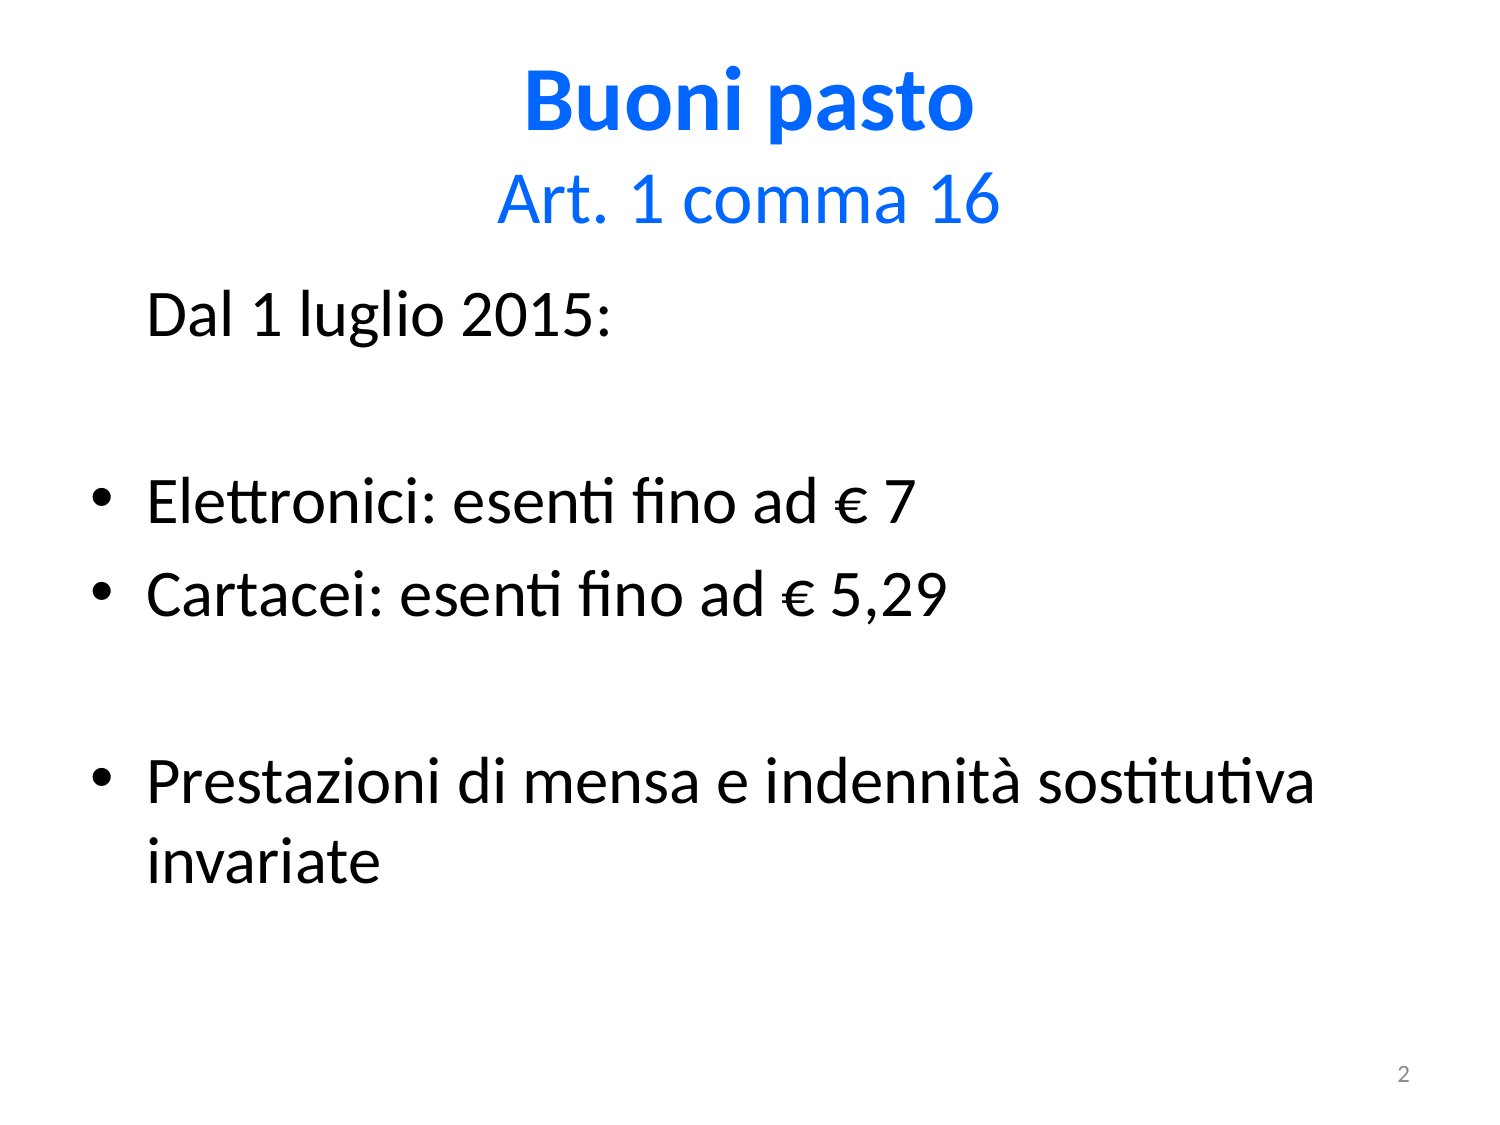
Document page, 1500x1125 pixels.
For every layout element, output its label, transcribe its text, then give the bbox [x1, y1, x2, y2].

list Dal 1 luglio 2015: Elettronici: esenti fino ad € 7 Cartacei: esenti fino ad € 5,29 Prestazioni di mensa e indennità sostitutiva invariate [75, 262, 1425, 1005]
slide_number 2 [1074, 1042, 1425, 1103]
title Buoni pasto Art. 1 comma 16 [75, 45, 1425, 233]
